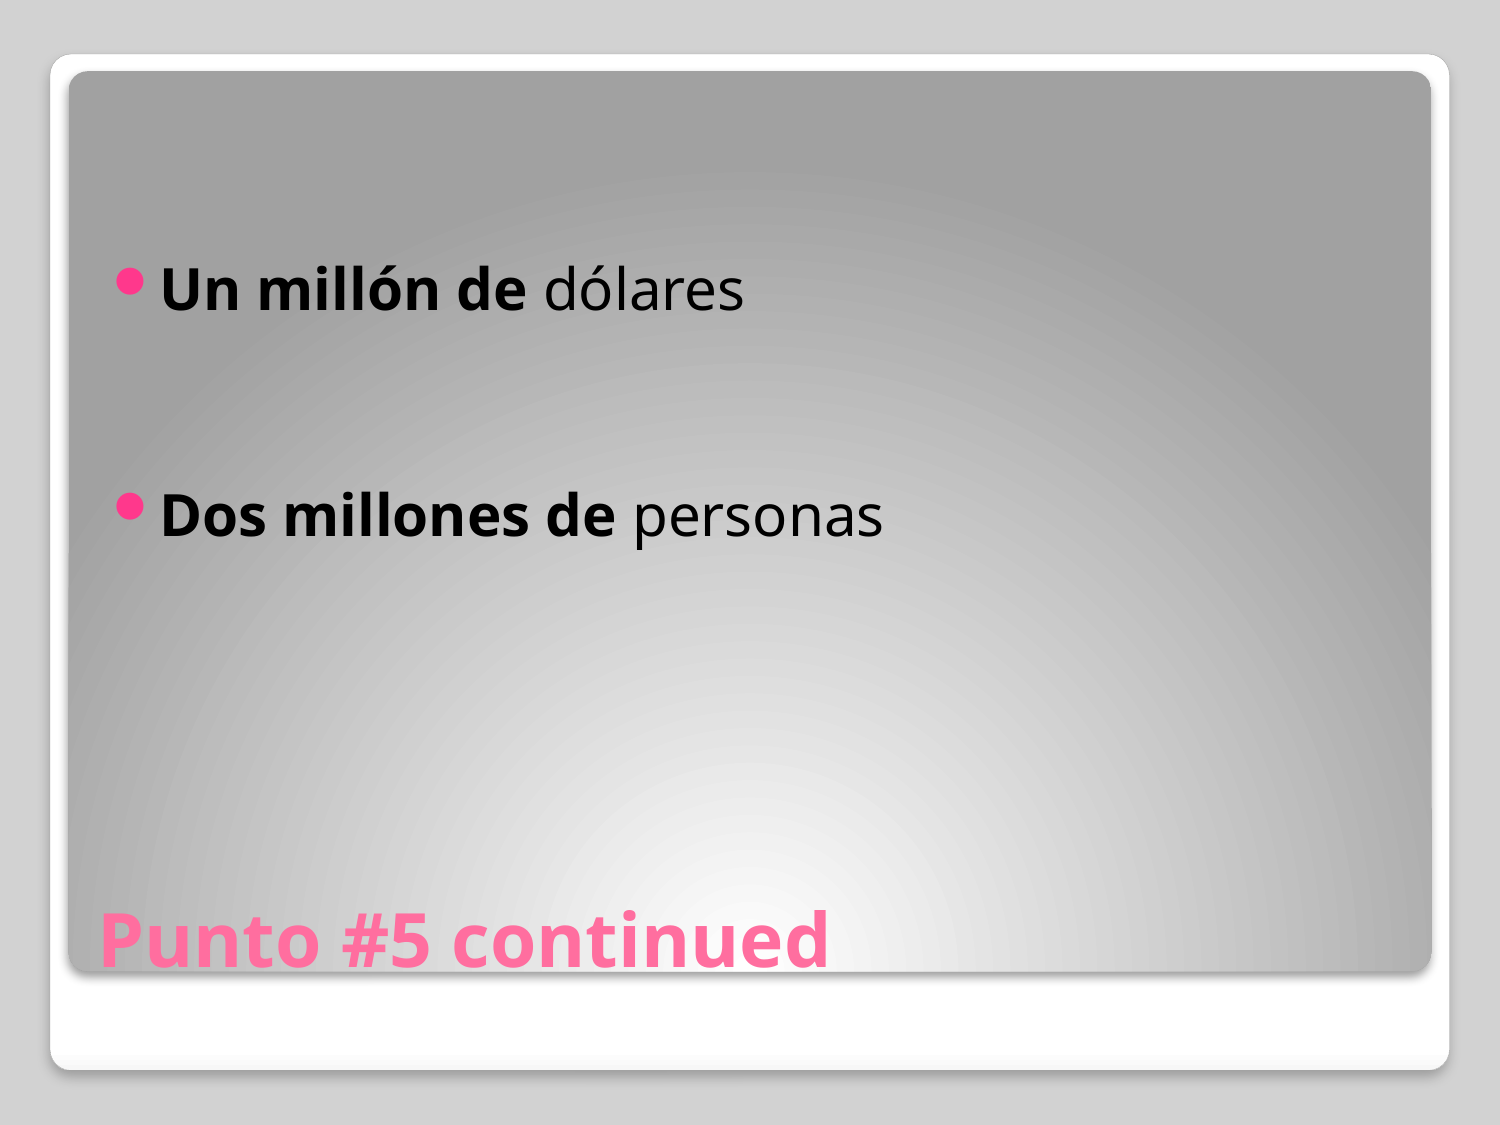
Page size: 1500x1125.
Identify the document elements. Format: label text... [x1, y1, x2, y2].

list Un millón de dólares Dos millones de personas [82, 86, 1425, 774]
title Punto #5 continued [82, 817, 1425, 990]
